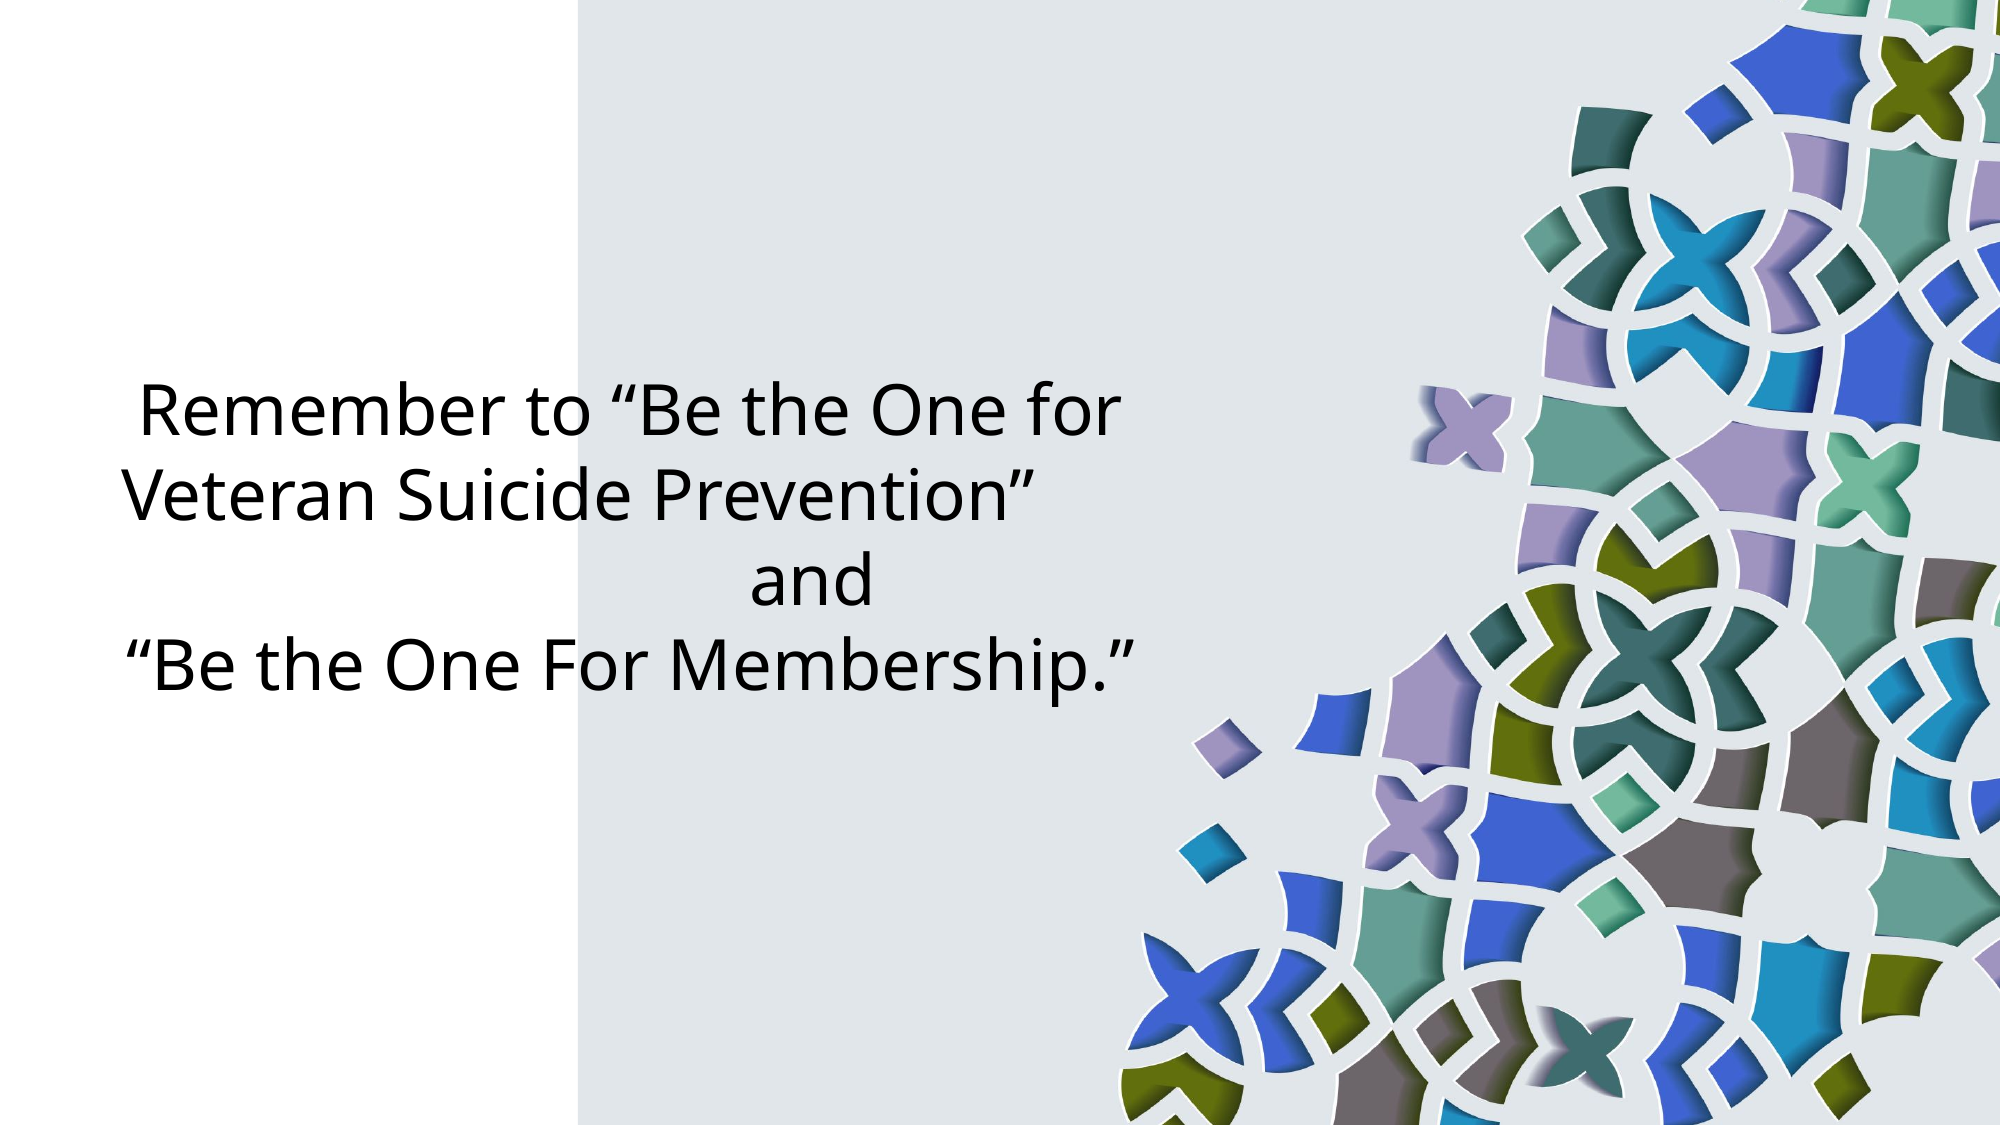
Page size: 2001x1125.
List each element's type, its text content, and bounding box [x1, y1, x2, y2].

title Remember to “Be the One for Veteran Suicide Prevention” and “Be the One For Membership.” [78, 184, 577, 712]
picture [577, 0, 2000, 1125]
